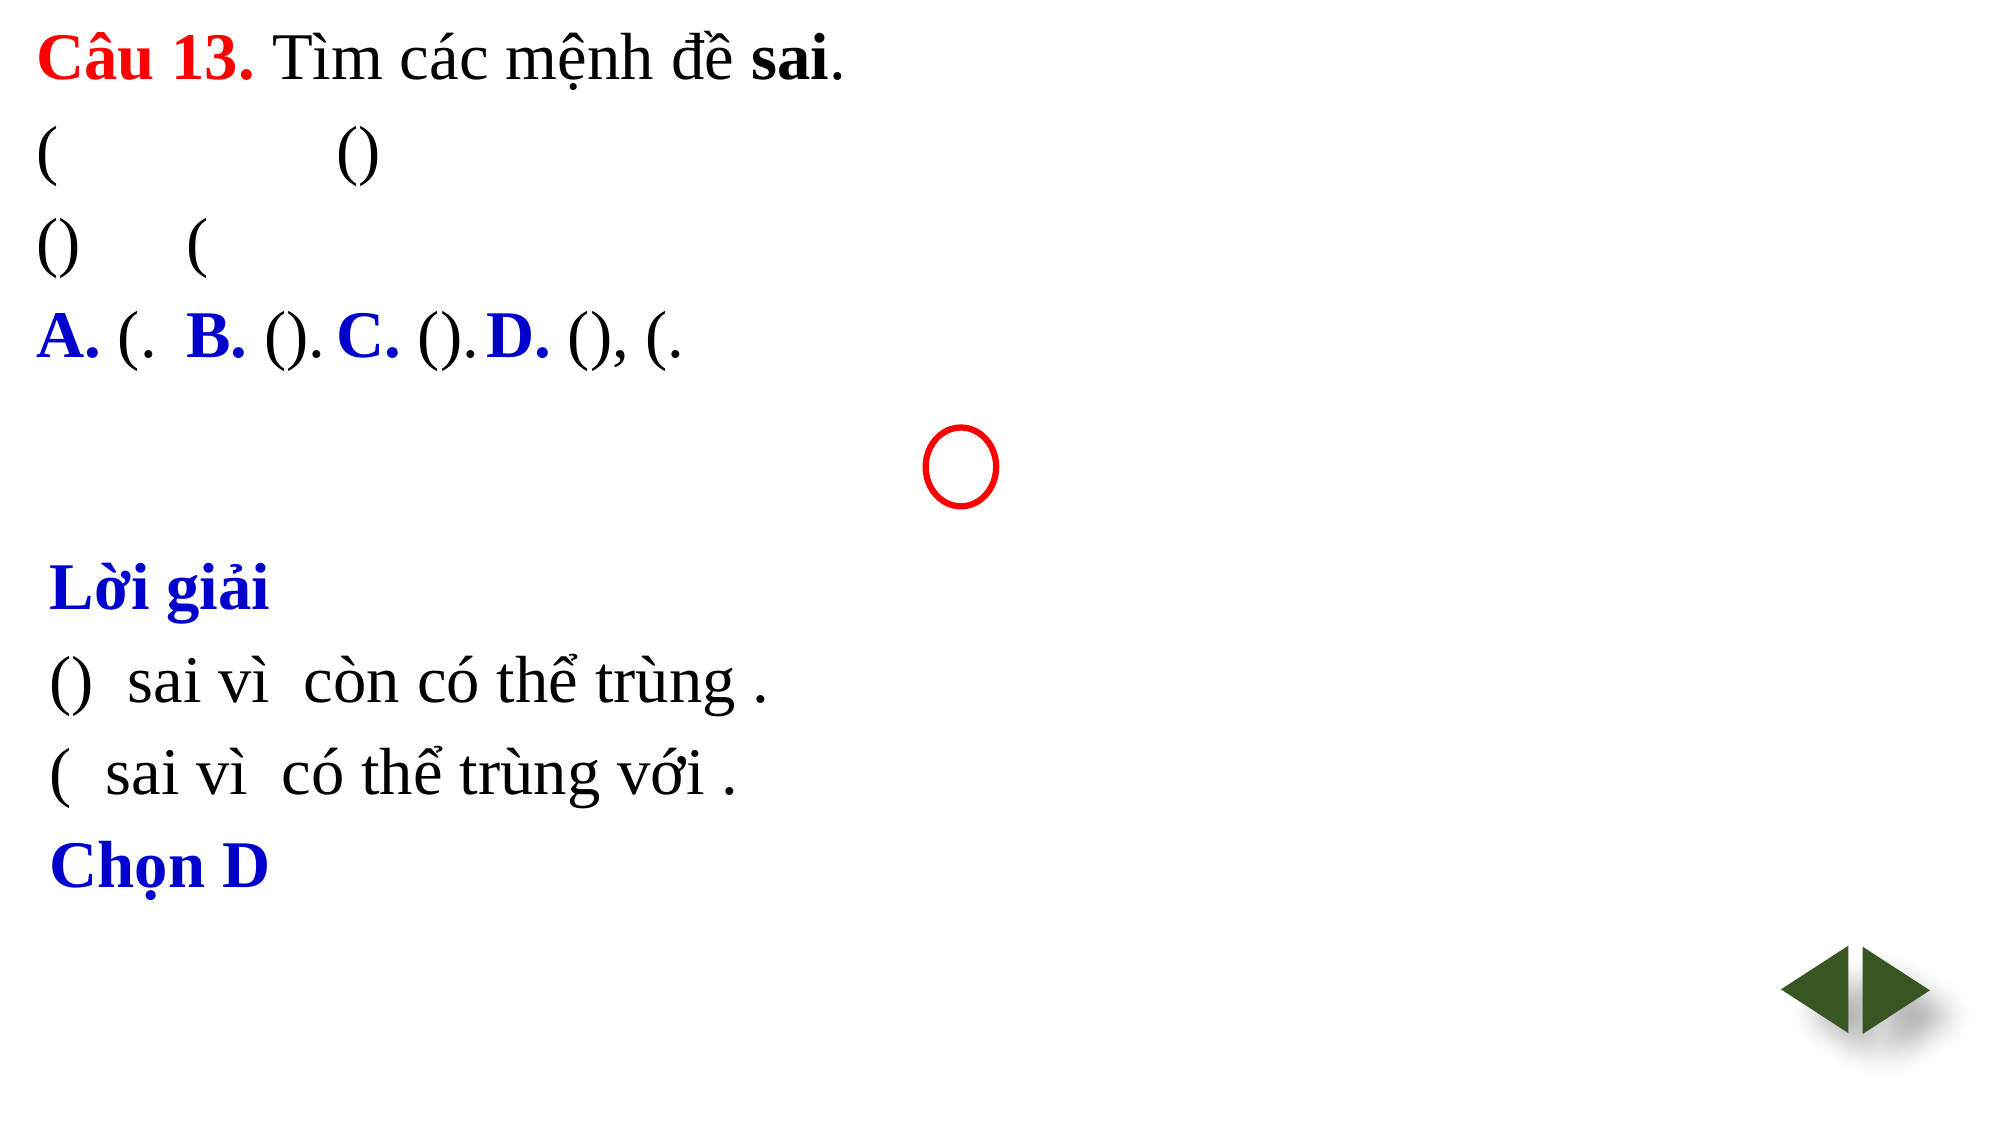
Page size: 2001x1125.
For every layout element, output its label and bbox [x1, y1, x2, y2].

text_box [1779, 943, 1850, 1035]
text_box [925, 427, 997, 507]
text_box [1861, 944, 1932, 1036]
